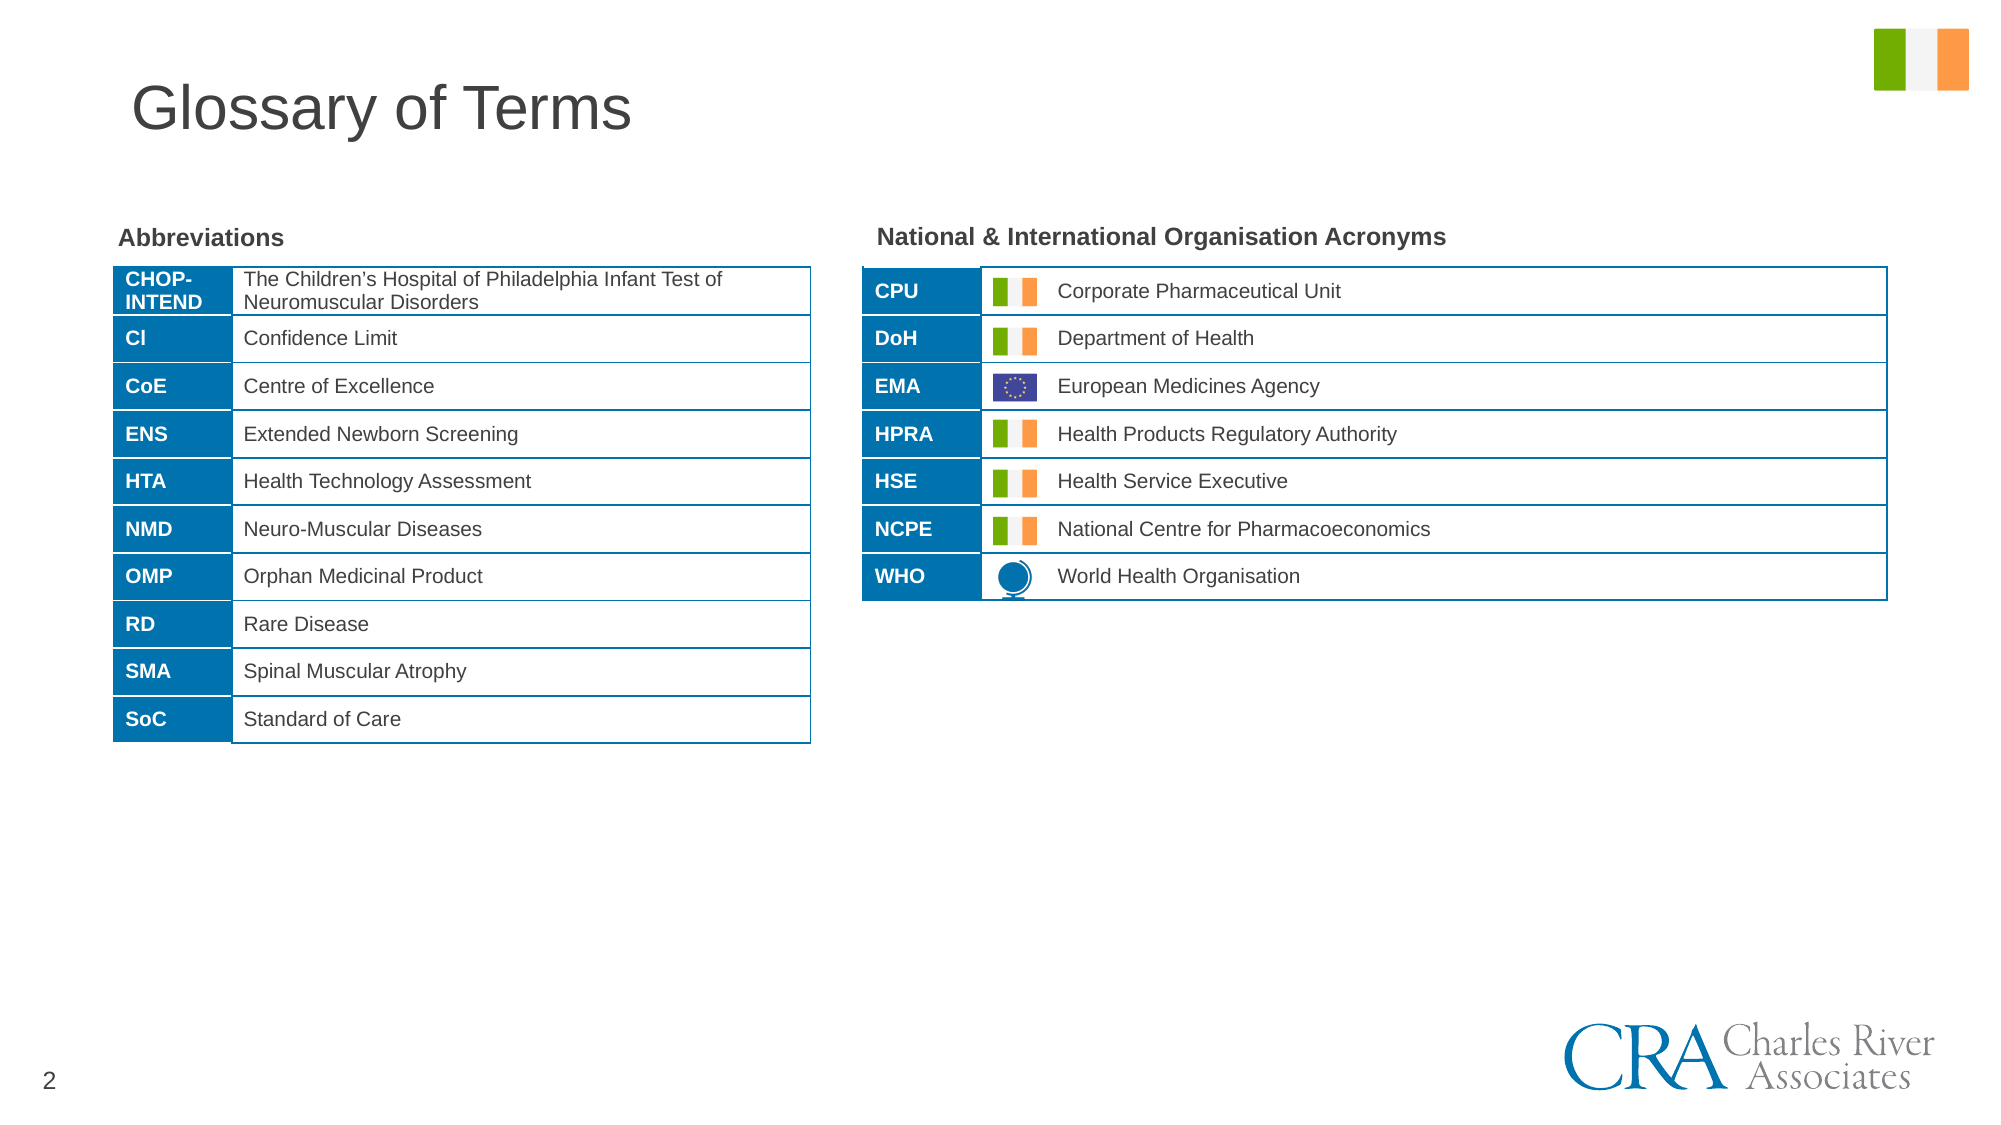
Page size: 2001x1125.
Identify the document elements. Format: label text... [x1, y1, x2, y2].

table_cell European Medicines Agency [1046, 363, 1886, 409]
table_cell EMA [864, 363, 980, 409]
table_cell Centre of Excellence [233, 363, 810, 409]
table_cell Extended Newborn Screening [233, 411, 810, 457]
table_header CPU [864, 268, 980, 314]
picture [993, 509, 1037, 551]
table_header [982, 268, 1046, 314]
picture [1874, 12, 1969, 107]
table_cell Rare Disease [233, 601, 810, 647]
table_cell WHO [864, 554, 980, 599]
table_cell HPRA [864, 411, 980, 457]
table_cell [982, 459, 1046, 504]
table_header Corporate Pharmaceutical Unit [1046, 268, 1886, 314]
table_cell SMA [115, 649, 231, 695]
table_cell Health Service Executive [1046, 459, 1886, 504]
table_cell NCPE [864, 506, 980, 552]
table_cell Neuro-Muscular Diseases [233, 506, 810, 552]
table_cell Standard of Care [233, 697, 810, 742]
table_cell [982, 411, 1046, 457]
table_header The Children’s Hospital of Philadelphia Infant Test of Neuromuscular Disorders [233, 268, 810, 314]
table_cell Cl [115, 316, 231, 362]
picture [993, 558, 1037, 598]
table_cell DoH [864, 316, 980, 362]
table_cell Spinal Muscular Atrophy [233, 649, 810, 695]
table_cell SoC [115, 697, 231, 742]
picture [993, 320, 1037, 361]
table_cell Department of Health [1046, 316, 1886, 362]
table_cell [982, 554, 1046, 599]
picture [993, 412, 1037, 455]
table_cell [982, 506, 1046, 552]
picture [993, 462, 1037, 503]
table_cell World Health Organisation [1046, 554, 1886, 599]
table_cell ENS [115, 411, 231, 457]
table_cell Orphan Medicinal Product [233, 554, 810, 600]
table_cell NMD [115, 506, 231, 552]
table_cell Confidence Limit [233, 316, 810, 362]
table_cell OMP [115, 554, 231, 600]
table_cell National Centre for Pharmacoeconomics [1046, 506, 1886, 552]
table_cell CoE [115, 363, 231, 409]
table_header CHOP-INTEND [115, 268, 231, 314]
text_box National & International Organisation Acronyms [862, 213, 1463, 259]
table_cell RD [115, 601, 231, 647]
table_cell Health Technology Assessment [233, 459, 810, 504]
table_cell [982, 363, 1046, 409]
table_cell HTA [115, 459, 231, 504]
picture [993, 270, 1037, 313]
title Glossary of Terms [116, 74, 1942, 194]
table_cell [982, 316, 1046, 362]
table_cell Health Products Regulatory Authority [1046, 411, 1886, 457]
picture [993, 366, 1037, 408]
text_box Abbreviations [103, 214, 300, 259]
table_cell HSE [864, 459, 980, 504]
